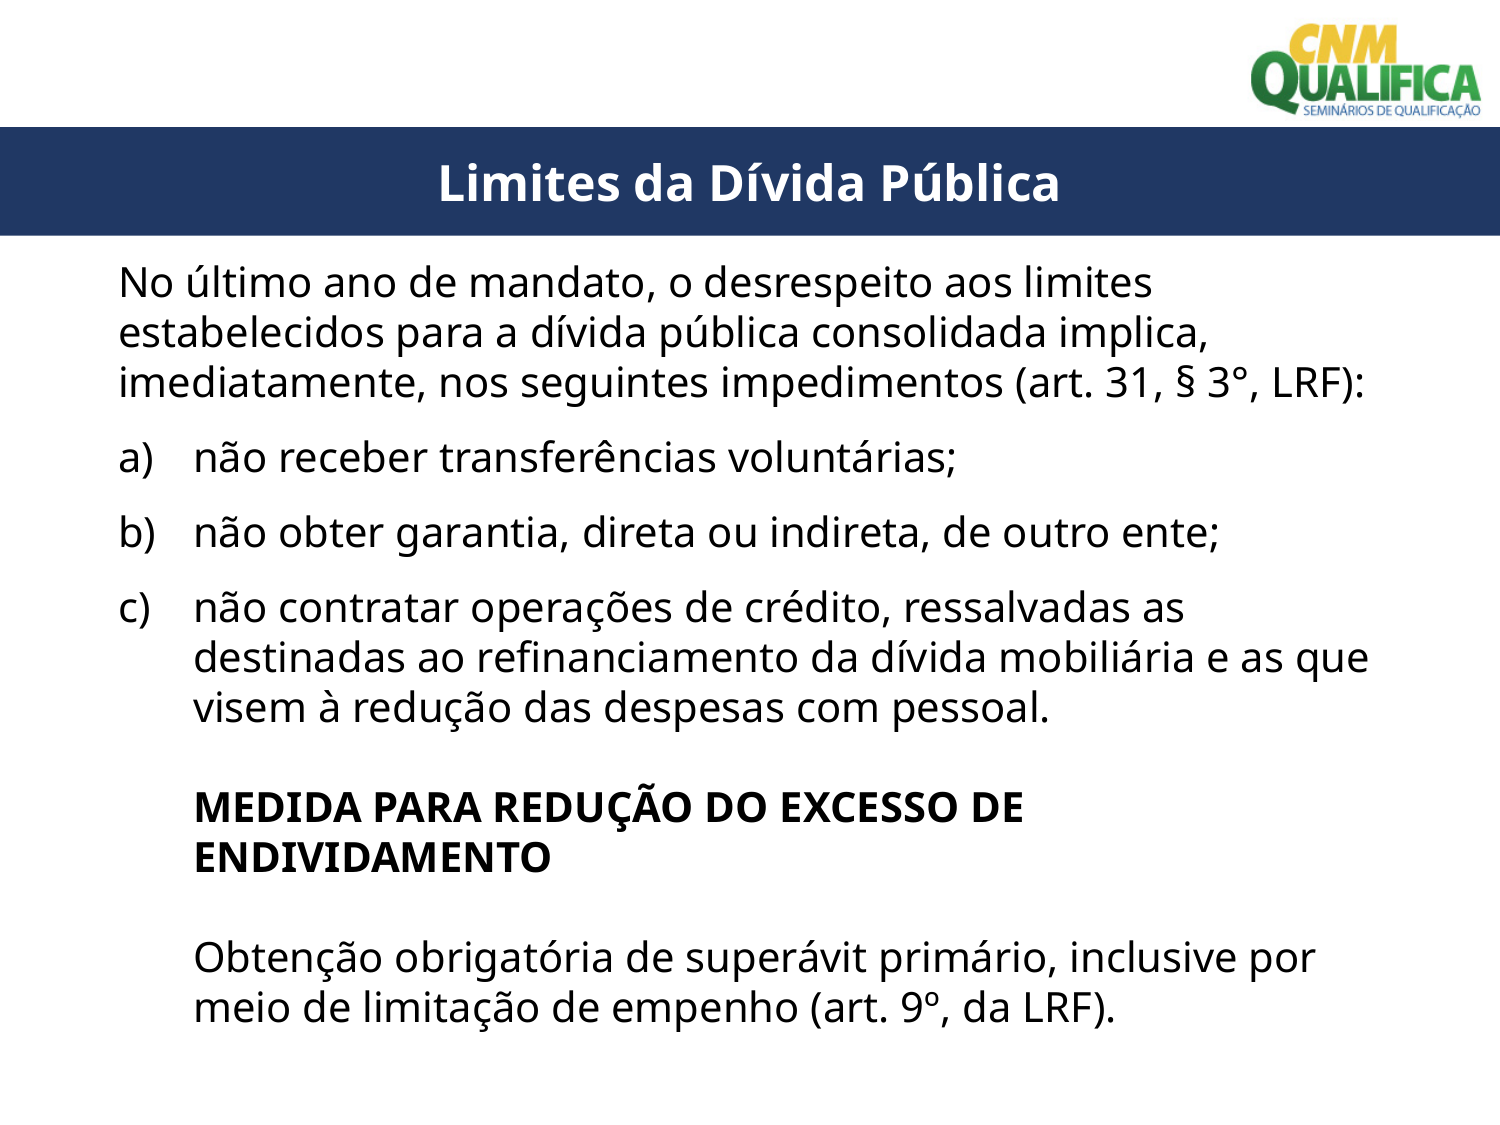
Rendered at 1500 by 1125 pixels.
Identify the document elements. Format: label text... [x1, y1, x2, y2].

text_box Limites da Dívida Pública [0, 127, 1500, 236]
title No último ano de mandato, o desrespeito aos limites estabelecidos para a dívida pública consolidada implica, imediatamente, nos seguintes impedimentos (art. 31, § 3°, LRF): não receber transferências voluntárias; não obter garantia, direta ou indireta, de outro ente; não contratar operações de crédito, ressalvadas as destinadas ao refinanciamento da dívida mobiliária e as que visem à redução das despesas com pessoal. MEDIDA PARA REDUÇÃO DO EXCESSO DE ENDIVIDAMENTO Obtenção obrigatória de superávit primário, inclusive por meio de limitação de empenho (art. 9º, da LRF). [103, 236, 1397, 1102]
picture [0, 236, 1500, 1125]
picture [0, 0, 1500, 127]
